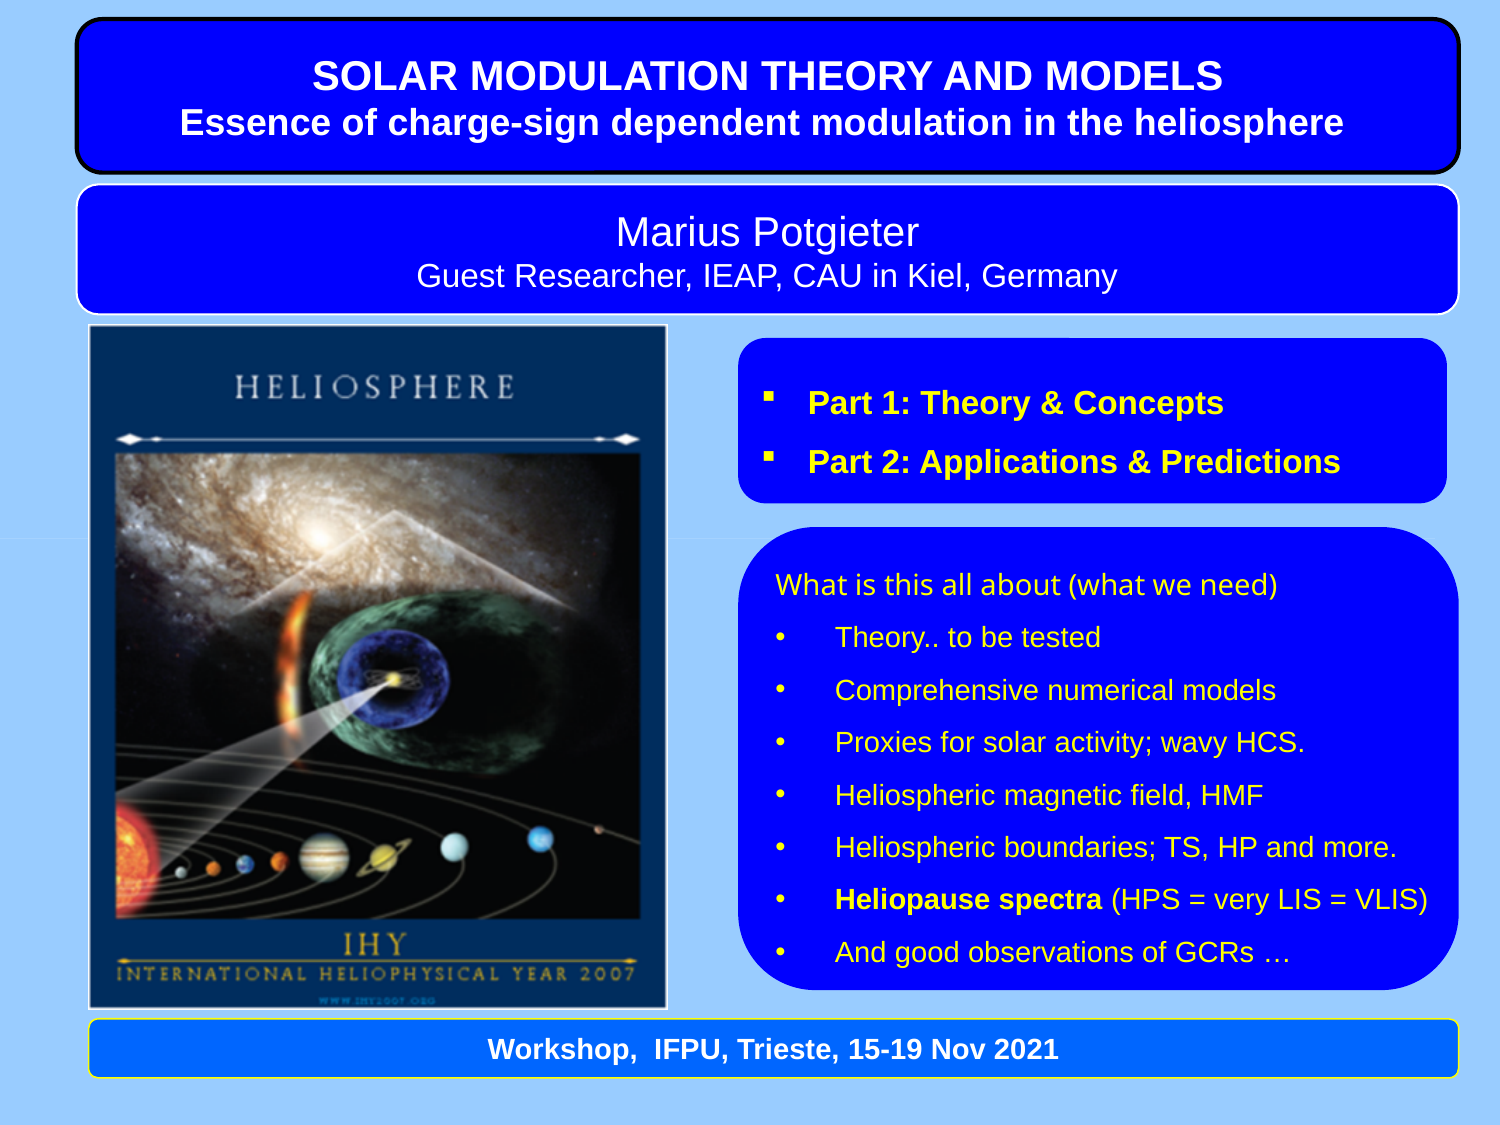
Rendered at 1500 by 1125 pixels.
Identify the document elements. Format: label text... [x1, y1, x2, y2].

text_box Solar modulation theory and models Essence of charge-sign dependent modulation in the heliosphere [76, 19, 1459, 173]
text_box Part 1: Theory & Concepts Part 2: Applications & Predictions [738, 337, 1447, 504]
text_box Workshop, IFPU, Trieste, 15-19 Nov 2021 [88, 1018, 1459, 1078]
text_box What is this all about (what we need) Theory.. to be tested Comprehensive numerical models Proxies for solar activity; wavy HCS. Heliospheric magnetic field, HMF Heliospheric boundaries; TS, HP and more. Heliopause spectra (HPS = very LIS = VLIS) And good observations of GCRs … [738, 527, 1459, 991]
picture [88, 323, 668, 1010]
text_box Marius Potgieter Guest Researcher, IEAP, CAU in Kiel, Germany [76, 184, 1459, 315]
